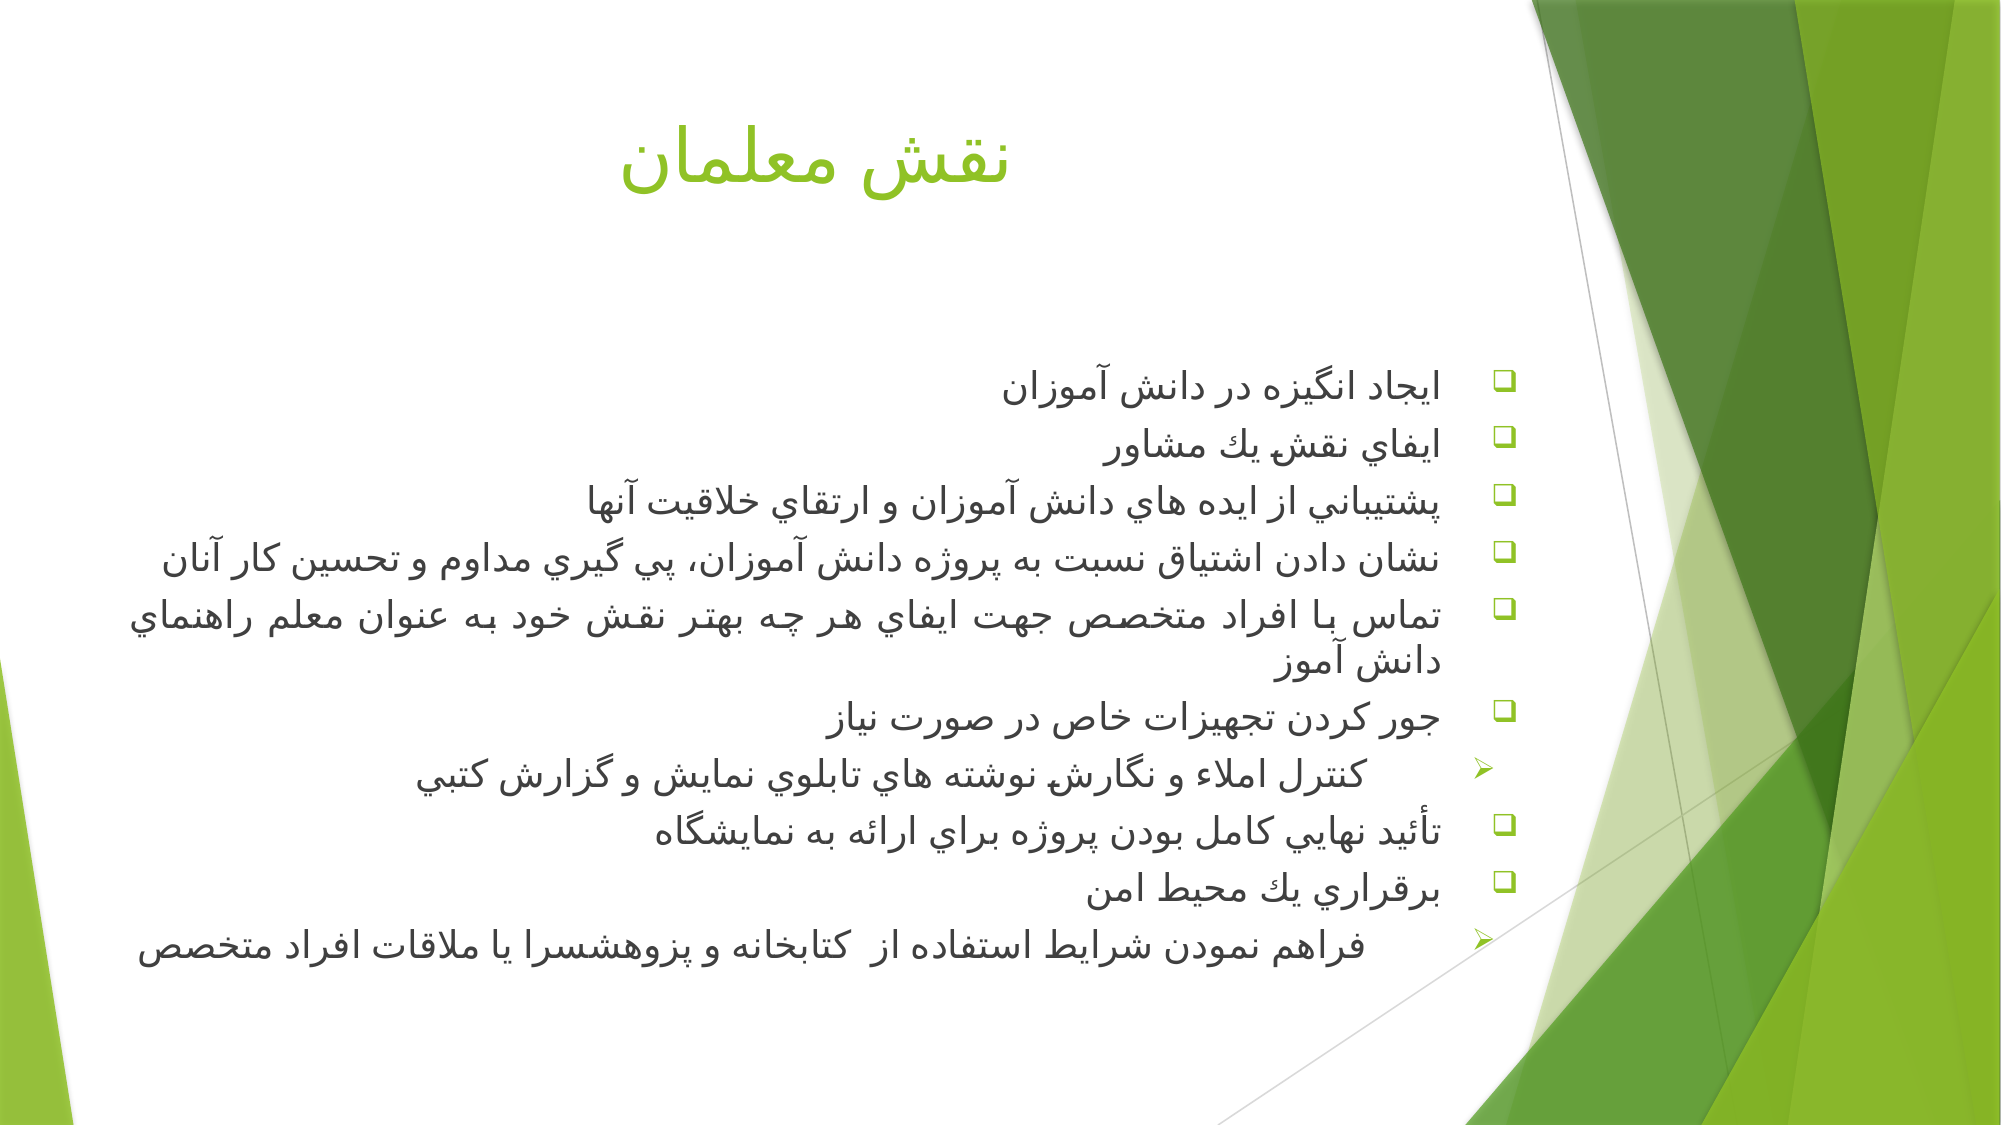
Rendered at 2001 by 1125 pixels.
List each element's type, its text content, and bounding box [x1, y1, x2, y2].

title نقش معلمان [111, 99, 1522, 317]
list ايجاد انگيزه در دانش آموزان ايفاي نقش يك مشاور پشتيباني از ايده هاي دانش آموزان و ارتقاي خلاقيت آنها نشان دادن اشتياق نسبت به پروژه دانش آموزان، پي گيري مداوم و تحسين كار آنان تماس با افراد متخصص جهت ايفاي هر چه بهتر نقش خود به عنوان معلم راهنماي دانش آموز جور كردن تجهيزات خاص در صورت نياز كنترل املاء و نگارش نوشته هاي تابلوي نمايش و گزارش كتبي تأئيد نهايي كامل بودن پروژه براي ارائه به نمايشگاه برقراري يك محيط امن فراهم نمودن شرایط استفاده از كتابخانه و پزوهشسرا يا ملاقات افراد متخصص [111, 354, 1522, 992]
